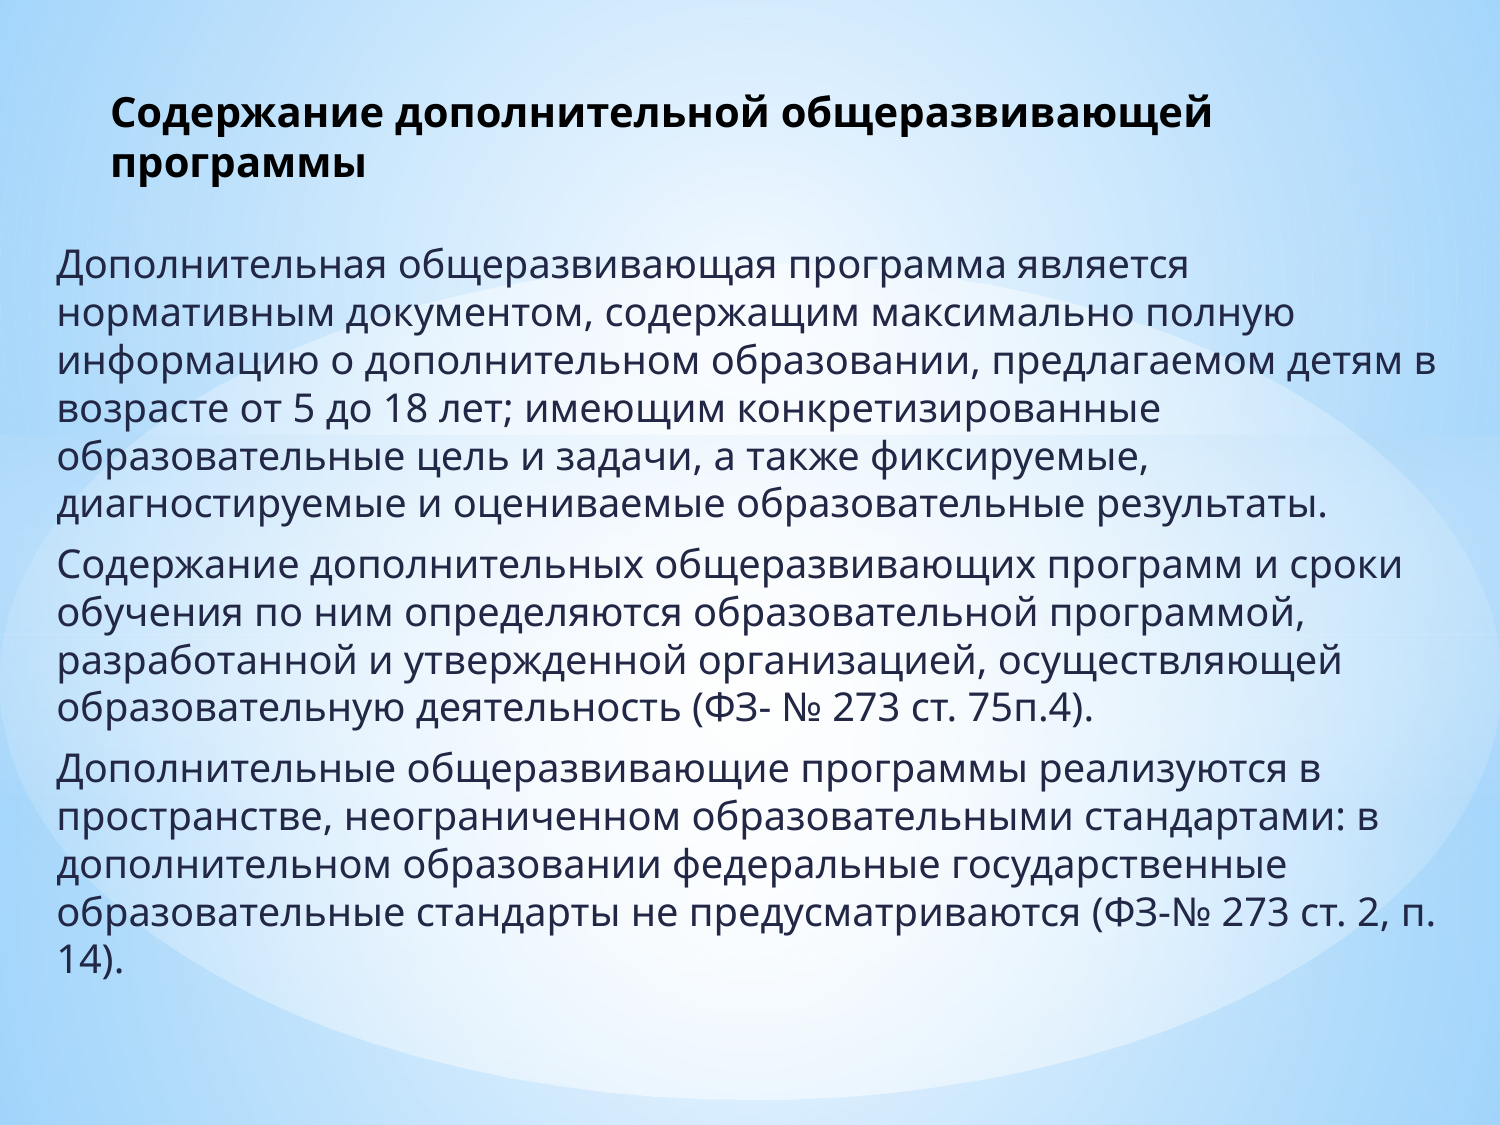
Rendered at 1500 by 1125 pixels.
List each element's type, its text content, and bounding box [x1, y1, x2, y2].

title Содержание дополнительной общеразвивающей программы [64, 78, 1459, 161]
subtitle Дополнительная общеразвивающая программа является нормативным документом, содержащим максимально полную информацию о дополнительном образовании, предлагаемом детям в возрасте от 5 до 18 лет; имеющим конкретизированные образовательные цель и задачи, а также фиксируемые, диагностируемые и оцениваемые образовательные результаты. Содержание дополнительных общеразвивающих программ и сроки обучения по ним определяются образовательной программой, разработанной и утвержденной организацией, осуществляющей образовательную деятельность (ФЗ- № 273 ст. 75п.4). Дополнительные общеразвивающие программы реализуются в пространстве, неограниченном образовательными стандартами: в дополнительном образовании федеральные государственные образовательные стандарты не предусматриваются (ФЗ-№ 273 ст. 2, п. 14). [41, 231, 1471, 1000]
